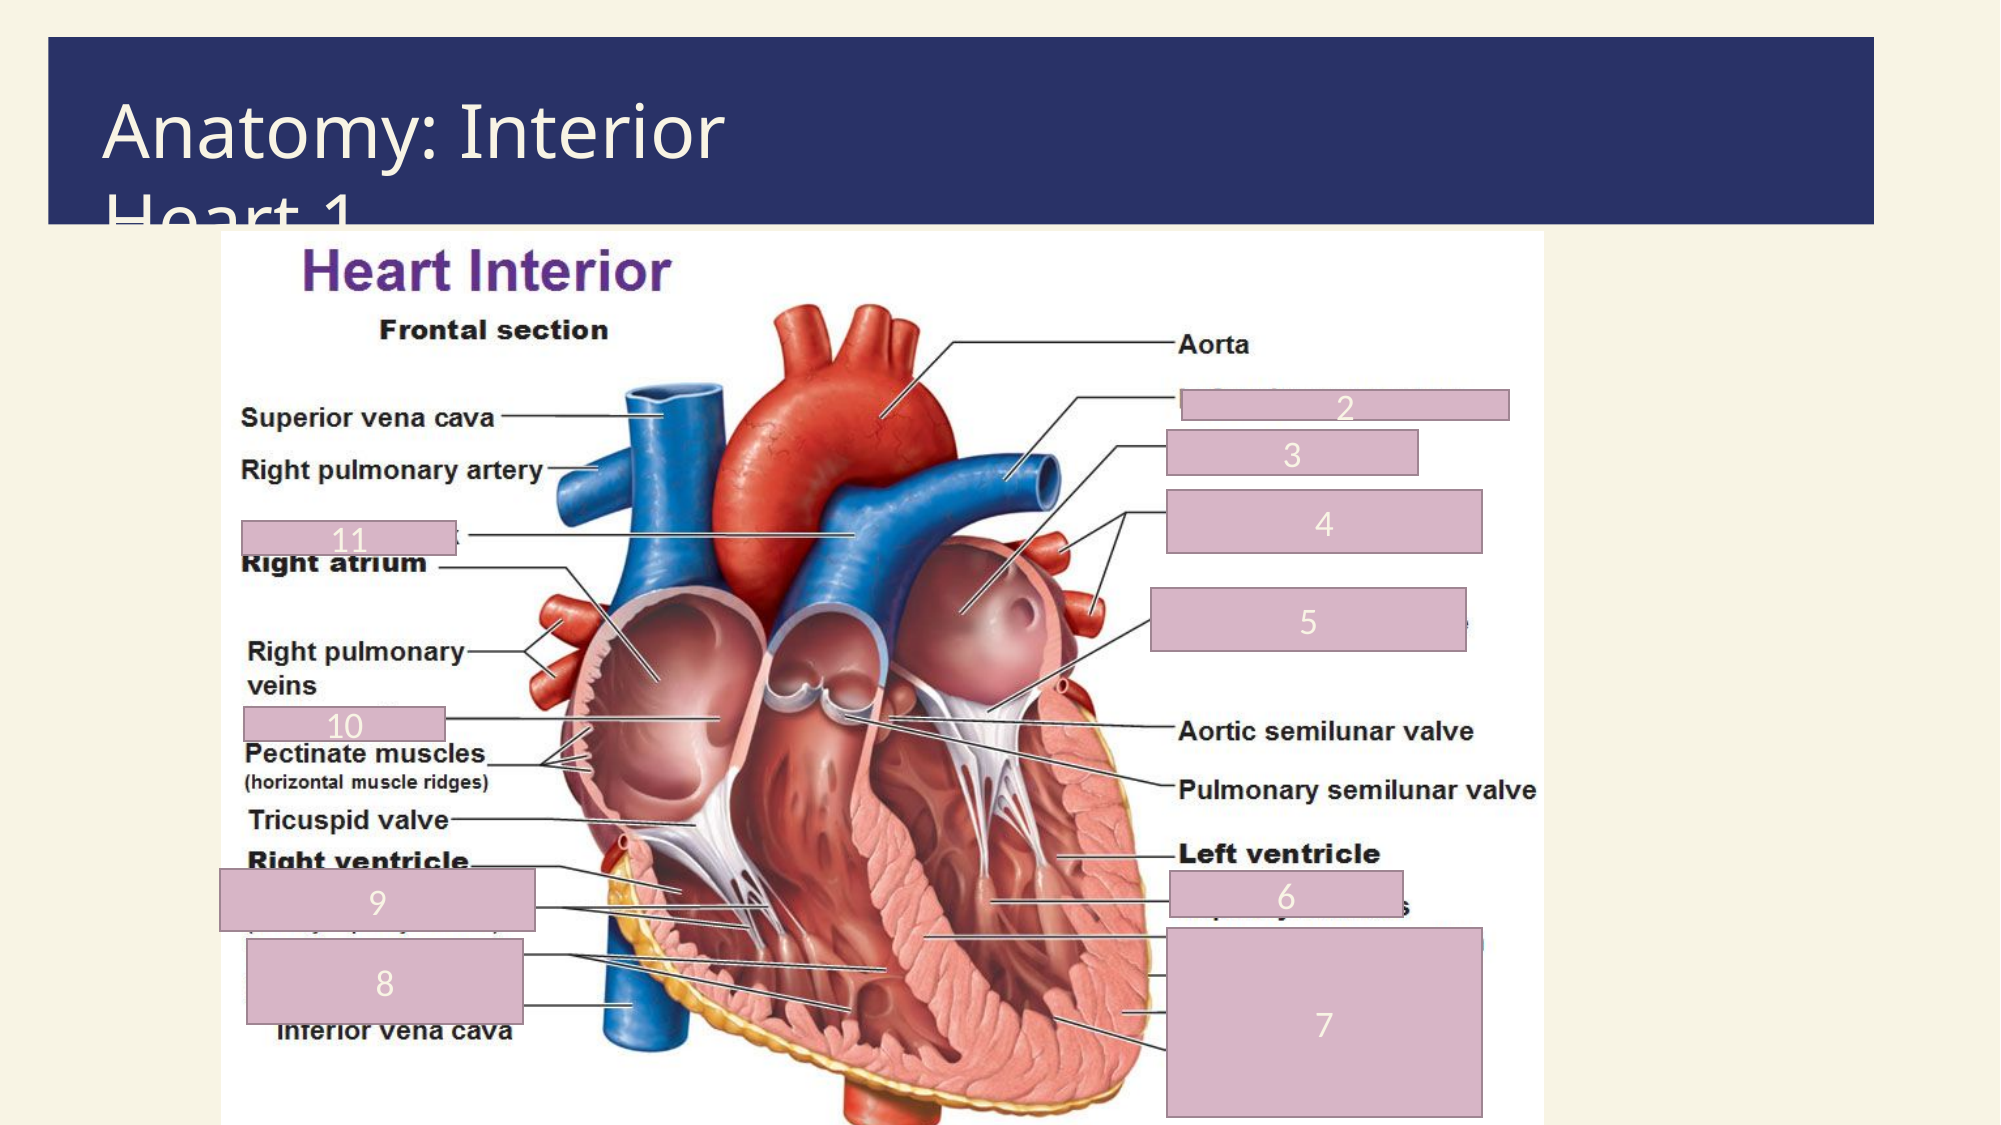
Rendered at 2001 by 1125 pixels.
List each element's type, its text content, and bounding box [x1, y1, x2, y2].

picture [221, 231, 1544, 1125]
text_box [48, 37, 1874, 225]
text_box Anatomy: Interior Heart 1 [87, 75, 959, 271]
